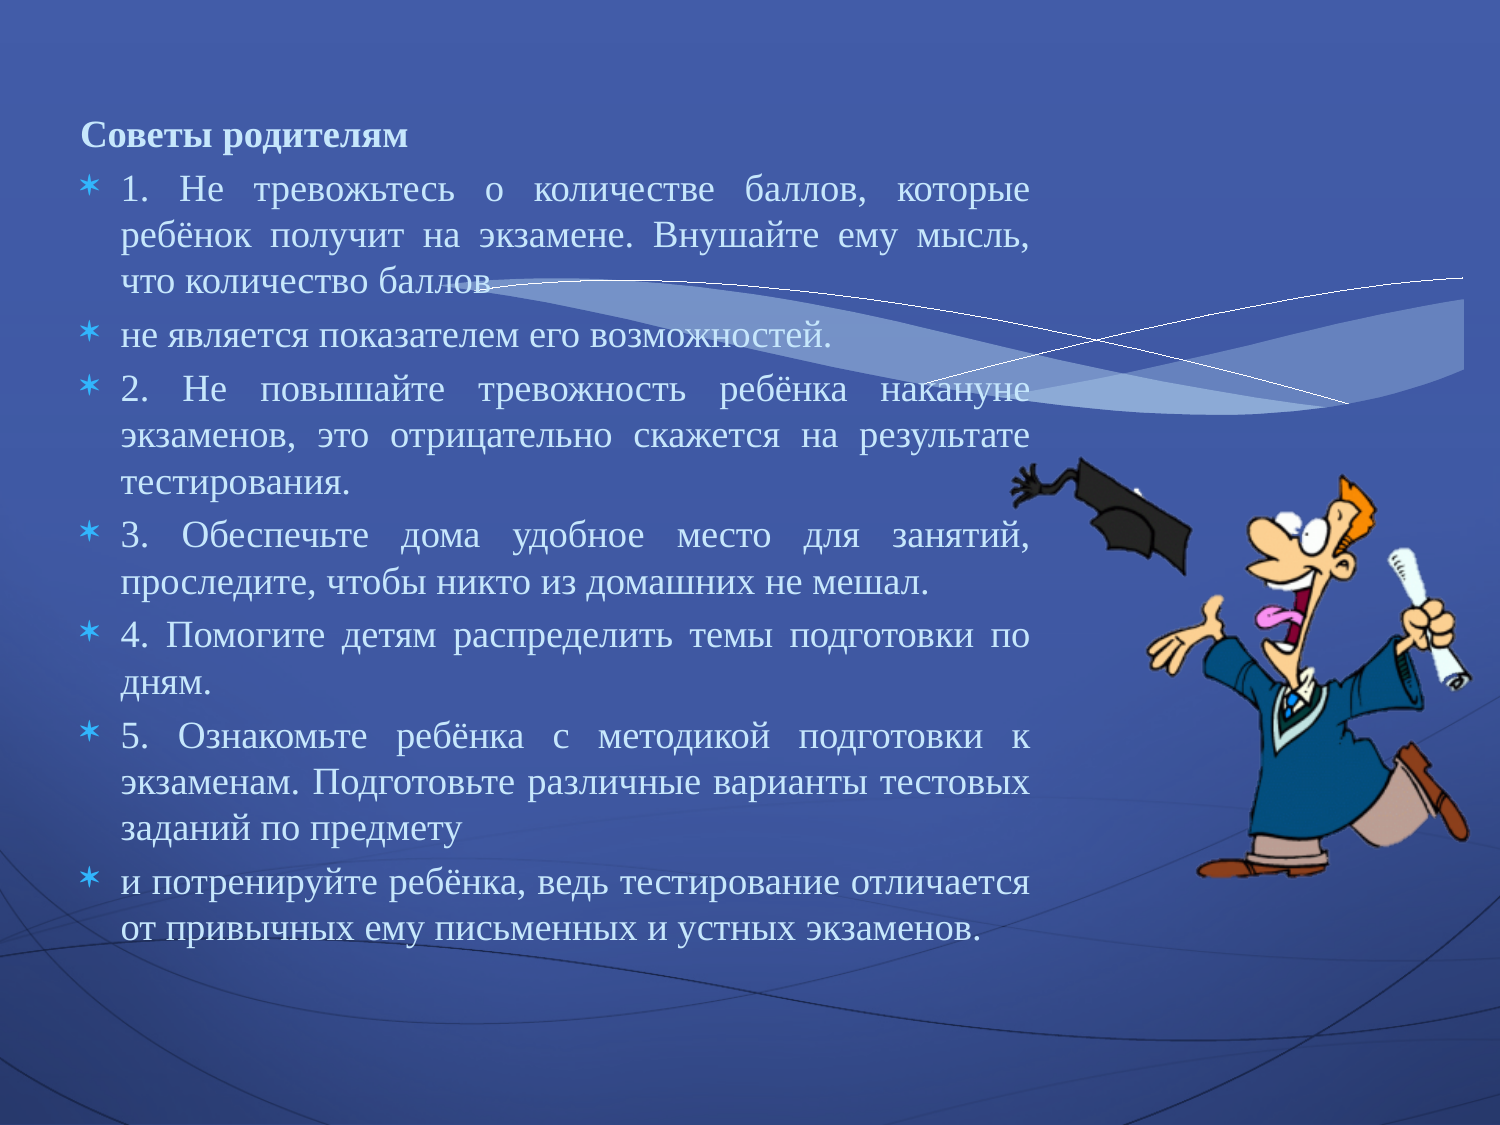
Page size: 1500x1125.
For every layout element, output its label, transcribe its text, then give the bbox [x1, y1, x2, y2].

list Советы родителям 1. Не тревожьтесь о количестве баллов, которые ребёнок получит на экзамене. Внушайте ему мысль, что количество баллов не является показателем его возможностей. 2. Не повышайте тревожность ребёнка накануне экзаменов, это отрицательно скажется на результате тестирования. 3. Обеспечьте дома удобное место для занятий, проследите, чтобы никто из домашних не мешал. 4. Помогите детям распределить темы подготовки по дням. 5. Ознакомьте ребёнка с методикой подготовки к экзаменам. Подготовьте различные варианты тестовых заданий по предмету и потренируйте ребёнка, ведь тестирование отличается от привычных ему письменных и устных экзаменов. [64, 101, 1046, 1005]
picture [1009, 420, 1479, 881]
